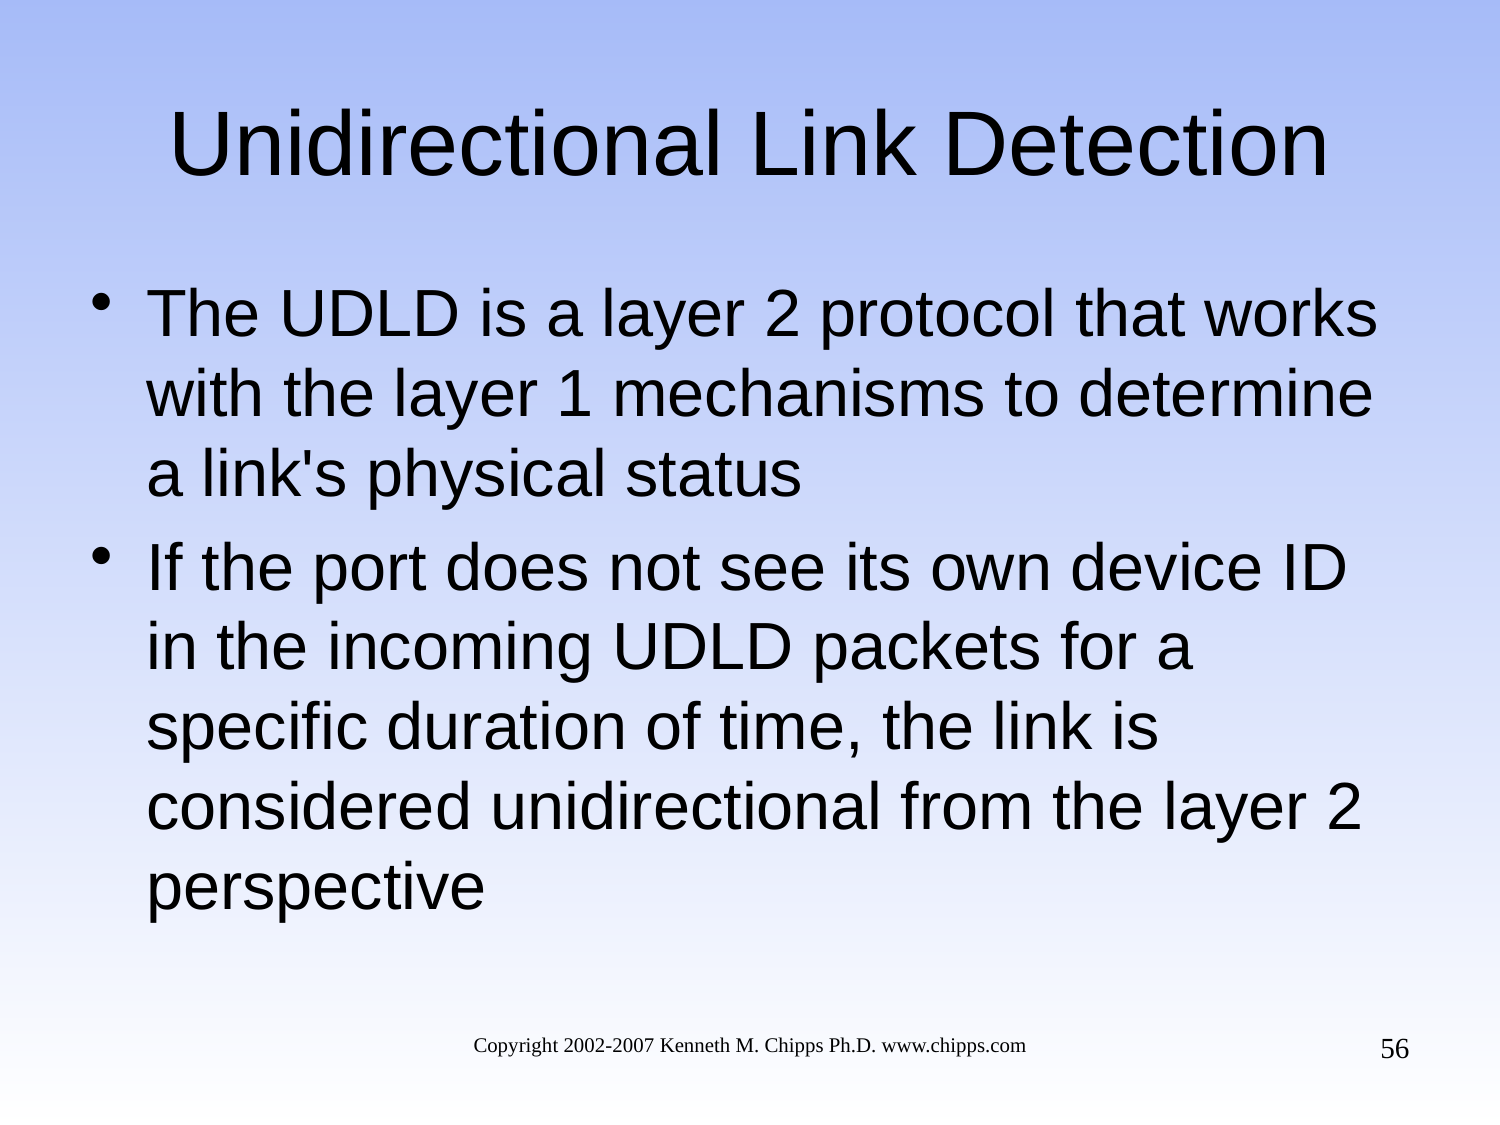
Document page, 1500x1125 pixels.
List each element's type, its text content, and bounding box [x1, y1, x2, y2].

slide_number 56 [1074, 1021, 1426, 1101]
footer Copyright 2002-2007 Kenneth M. Chipps Ph.D. www.chipps.com [449, 1024, 1051, 1103]
title Unidirectional Link Detection [75, 45, 1425, 233]
list The UDLD is a layer 2 protocol that works with the layer 1 mechanisms to determine a link's physical status If the port does not see its own device ID in the incoming UDLD packets for a specific duration of time, the link is considered unidirectional from the layer 2 perspective [75, 262, 1425, 1005]
